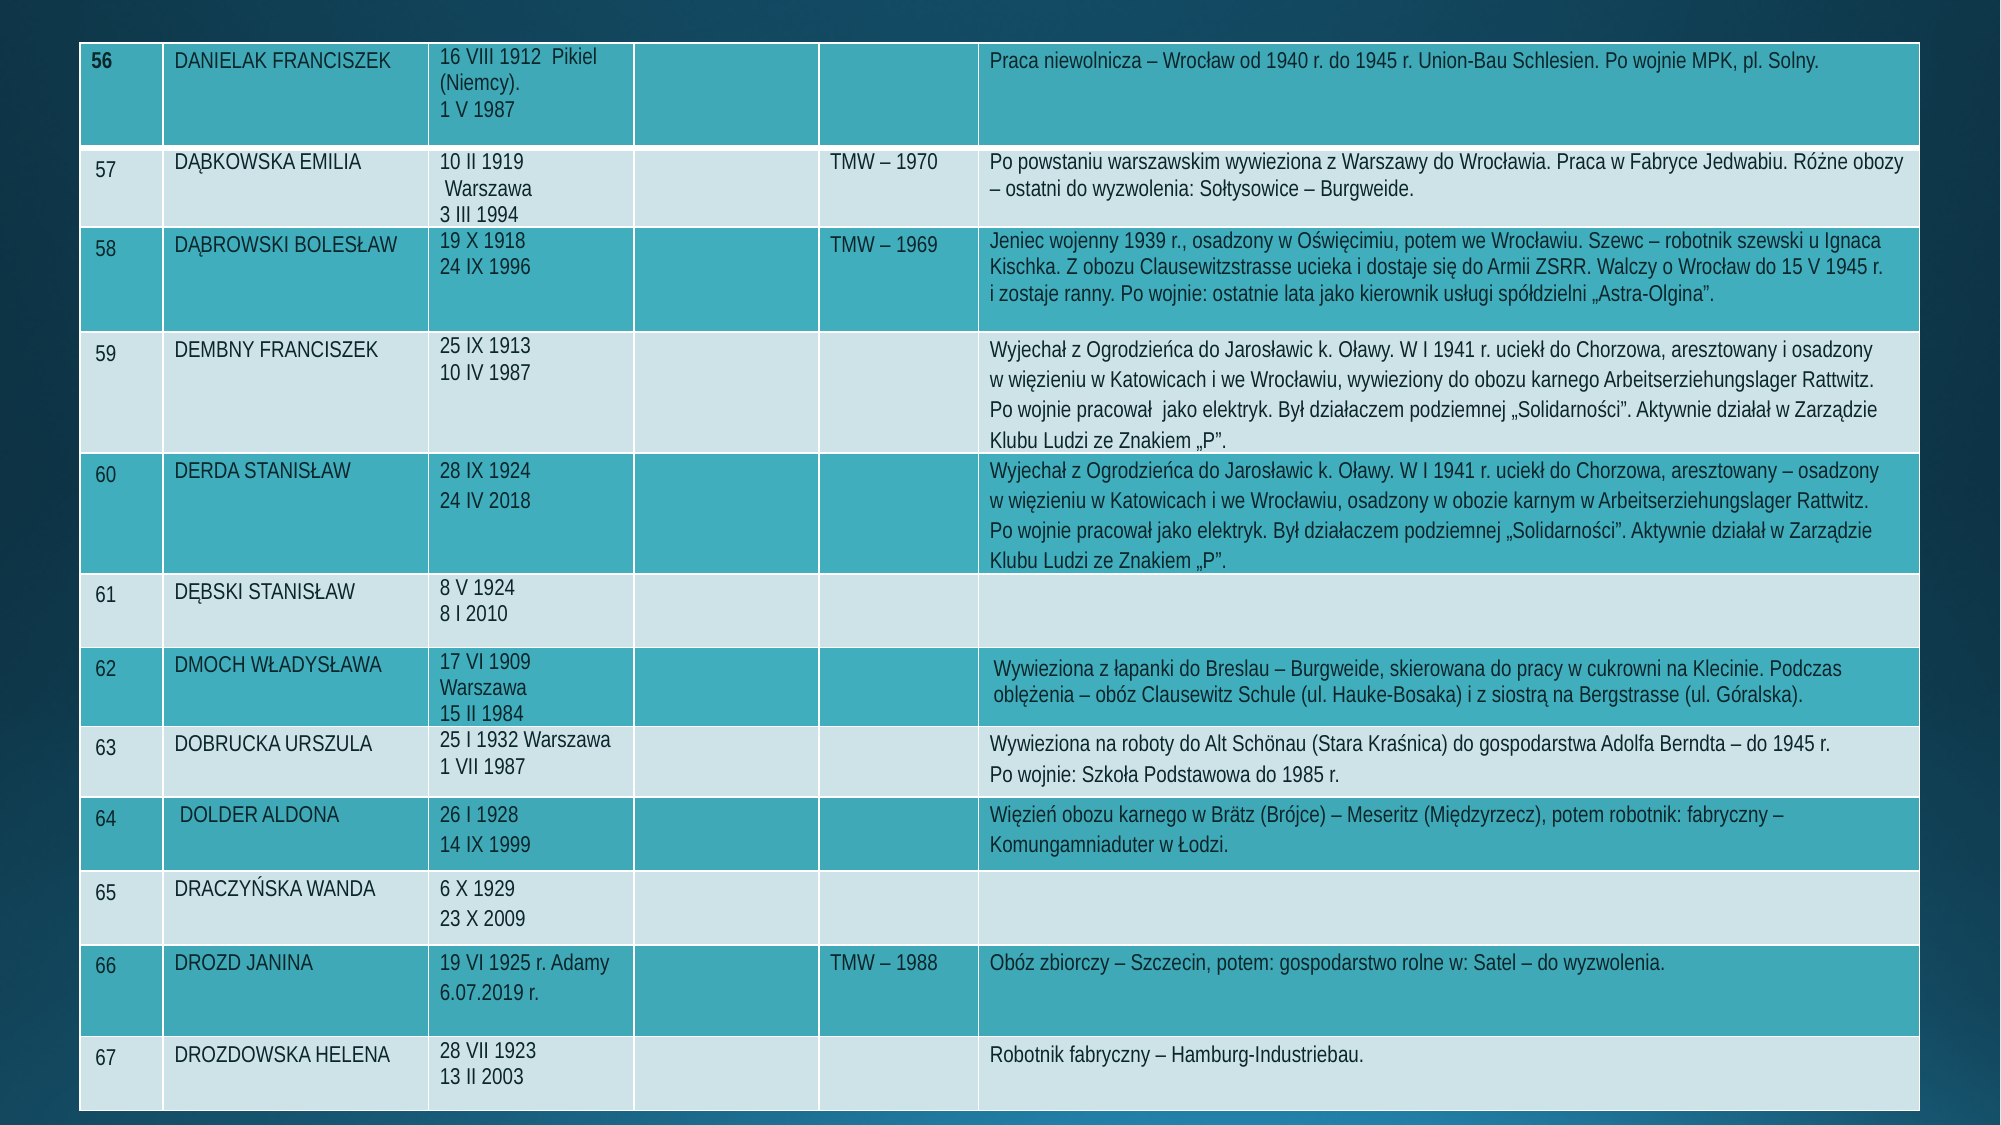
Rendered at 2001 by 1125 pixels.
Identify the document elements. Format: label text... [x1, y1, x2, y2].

table_cell DĄBROWSKI BOLESŁAW [164, 228, 428, 331]
table_cell 67 [81, 1037, 162, 1110]
table_cell DROZDOWSKA HELENA [164, 1037, 428, 1110]
table_cell 25 I 1932 Warszawa 1 VII 1987 [429, 727, 633, 796]
table_cell [820, 575, 978, 647]
table_cell Wywieziona na roboty do Alt Schönau (Stara Kraśnica) do gospodarstwa Adolfa Berndta – do 1945 r. Po wojnie: Szkoła Podstawowa do 1985 r. [979, 727, 1919, 796]
table_cell [979, 575, 1919, 647]
table_cell [635, 333, 818, 452]
table_cell DOLDER ALDONA [164, 798, 428, 870]
table_cell 17 VI 1909 Warszawa 15 II 1984 [429, 648, 633, 726]
table_cell [820, 648, 978, 726]
table_cell DĘBSKI STANISŁAW [164, 575, 428, 647]
table_cell 64 [81, 798, 162, 870]
table_cell DRACZYŃSKA WANDA [164, 872, 428, 944]
table_cell [635, 151, 818, 226]
table_cell 19 X 1918 24 IX 1996 [429, 228, 633, 331]
table_cell [820, 333, 978, 452]
table_cell [635, 575, 818, 647]
table_cell 63 [81, 727, 162, 796]
table_cell DOBRUCKA URSZULA [164, 727, 428, 796]
table_cell Wyjechał z Ogrodzieńca do Jarosławic k. Oławy. W I 1941 r. uciekł do Chorzowa, aresztowany – osadzony w więzieniu w Katowicach i we Wrocławiu, osadzony w obozie karnym w Arbeitserziehungslager Rattwitz. Po wojnie pracował jako elektryk. Był działaczem podziemnej „Solidarności”. Aktywnie działał w Zarządzie Klubu Ludzi ze Znakiem „P”. [979, 454, 1919, 573]
table_cell 25 IX 1913 10 IV 1987 [429, 333, 633, 452]
table_cell DMOCH WŁADYSŁAWA [164, 648, 428, 726]
table_header Praca niewolnicza – Wrocław od 1940 r. do 1945 r. Union-Bau Schlesien. Po wojnie MPK, pl. Solny. [979, 44, 1919, 145]
table_cell [635, 228, 818, 331]
table_cell [979, 872, 1919, 944]
table_cell Obóz zbiorczy – Szczecin, potem: gospodarstwo rolne w: Satel – do wyzwolenia. [979, 946, 1919, 1036]
table_cell 62 [81, 648, 162, 726]
table_cell [635, 727, 818, 796]
table_cell TMW – 1988 [820, 946, 978, 1036]
table_header [820, 44, 978, 145]
table_cell [635, 1037, 818, 1110]
table_cell Jeniec wojenny 1939 r., osadzony w Oświęcimiu, potem we Wrocławiu. Szewc – robotnik szewski u Ignaca Kischka. Z obozu Clausewitzstrasse ucieka i dostaje się do Armii ZSRR. Walczy o Wrocław do 15 V 1945 r. i zostaje ranny. Po wojnie: ostatnie lata jako kierownik usługi spółdzielni „Astra-Olgina”. [979, 228, 1919, 331]
table_cell 19 VI 1925 r. Adamy 6.07.2019 r. [429, 946, 633, 1036]
table_header 16 VIII 1912 Pikiel (Niemcy). 1 V 1987 [429, 44, 633, 145]
table_cell DĄBKOWSKA EMILIA [164, 151, 428, 226]
table_cell TMW – 1969 [820, 228, 978, 331]
table_cell 65 [81, 872, 162, 944]
table_header DANIELAK FRANCISZEK [164, 44, 428, 145]
table_header 56 [81, 44, 162, 145]
table_cell 59 [81, 333, 162, 452]
table_cell Wyjechał z Ogrodzieńca do Jarosławic k. Oławy. W I 1941 r. uciekł do Chorzowa, aresztowany i osadzony w więzieniu w Katowicach i we Wrocławiu, wywieziony do obozu karnego Arbeitserziehungslager Rattwitz. Po wojnie pracował jako elektryk. Był działaczem podziemnej „Solidarności”. Aktywnie działał w Zarządzie Klubu Ludzi ze Znakiem „P”. [979, 333, 1919, 452]
table_cell [635, 872, 818, 944]
table_cell Po powstaniu warszawskim wywieziona z Warszawy do Wrocławia. Praca w Fabryce Jedwabiu. Różne obozy – ostatni do wyzwolenia: Sołtysowice – Burgweide. [979, 151, 1919, 226]
table_cell 57 [81, 151, 162, 226]
table_cell 28 VII 1923 13 II 2003 [429, 1037, 633, 1110]
table_cell 28 IX 1924 24 IV 2018 [429, 454, 633, 573]
table_cell Więzień obozu karnego w Brätz (Brójce) – Meseritz (Międzyrzecz), potem robotnik: fabryczny – Komungamniaduter w Łodzi. [979, 798, 1919, 870]
table_cell [635, 798, 818, 870]
table_cell 61 [81, 575, 162, 647]
table_cell [820, 872, 978, 944]
table_cell Wywieziona z łapanki do Breslau – Burgweide, skierowana do pracy w cukrowni na Klecinie. Podczas oblężenia – obóz Clausewitz Schule (ul. Hauke-Bosaka) i z siostrą na Bergstrasse (ul. Góralska). [979, 648, 1919, 726]
table_cell [820, 454, 978, 573]
table_cell 60 [81, 454, 162, 573]
table_cell TMW – 1970 [820, 151, 978, 226]
table_cell 6 X 1929 23 X 2009 [429, 872, 633, 944]
table_cell 26 I 1928 14 IX 1999 [429, 798, 633, 870]
table_header [635, 44, 818, 145]
table_cell [635, 454, 818, 573]
table_cell DROZD JANINA [164, 946, 428, 1036]
table_cell [820, 1037, 978, 1110]
table_cell [635, 648, 818, 726]
table_cell DERDA STANISŁAW [164, 454, 428, 573]
table_cell 66 [81, 946, 162, 1036]
table_cell 58 [81, 228, 162, 331]
table_cell DEMBNY FRANCISZEK [164, 333, 428, 452]
picture [0, 0, 2001, 1125]
table_cell [820, 798, 978, 870]
table_cell [820, 727, 978, 796]
table_cell 8 V 1924 8 I 2010 [429, 575, 633, 647]
table_cell Robotnik fabryczny – Hamburg-Industriebau. [979, 1037, 1919, 1110]
table_cell 10 II 1919 Warszawa 3 III 1994 [429, 151, 633, 226]
table_cell [635, 946, 818, 1036]
